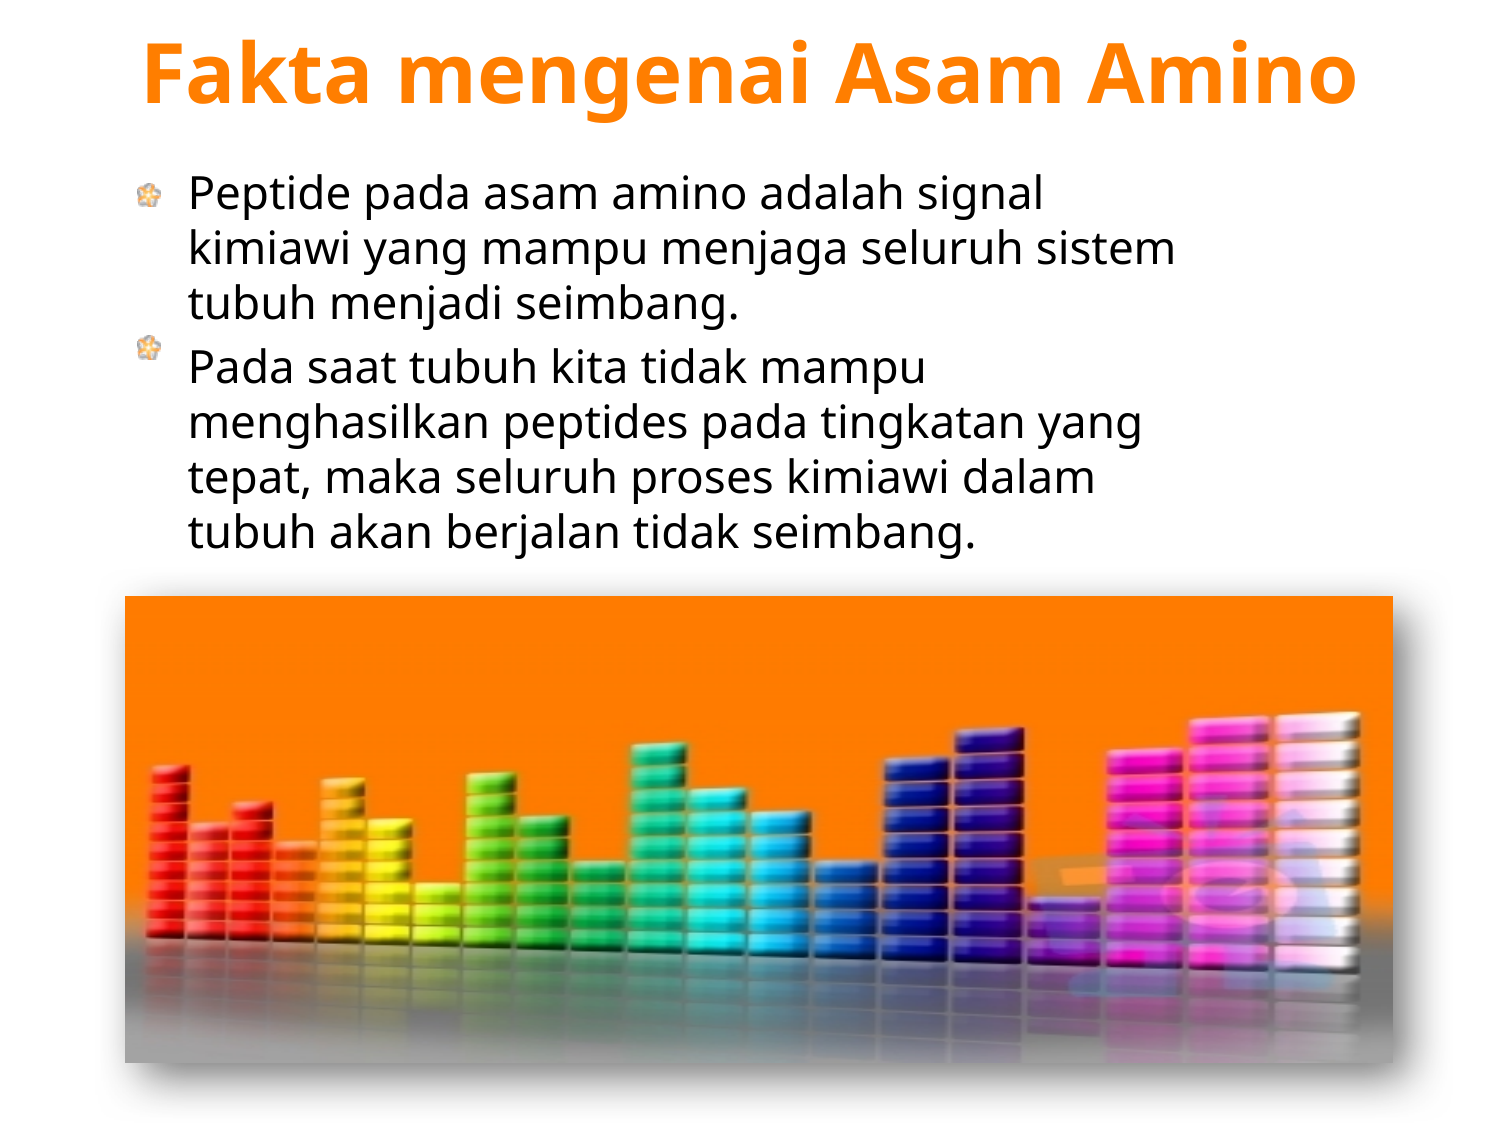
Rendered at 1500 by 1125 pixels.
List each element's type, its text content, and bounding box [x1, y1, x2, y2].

picture [137, 183, 162, 208]
picture [137, 335, 162, 360]
text_box Fakta mengenai Asam Amino [0, 12, 1500, 128]
text_box Pada saat tubuh kita tidak mampu menghasilkan peptides pada tingkatan yang tepat, maka seluruh proses kimiawi dalam tubuh akan berjalan tidak seimbang. [172, 330, 1232, 566]
picture [124, 596, 1393, 1063]
text_box Peptide pada asam amino adalah signal kimiawi yang mampu menjaga seluruh sistem tubuh menjadi seimbang. [172, 156, 1214, 330]
